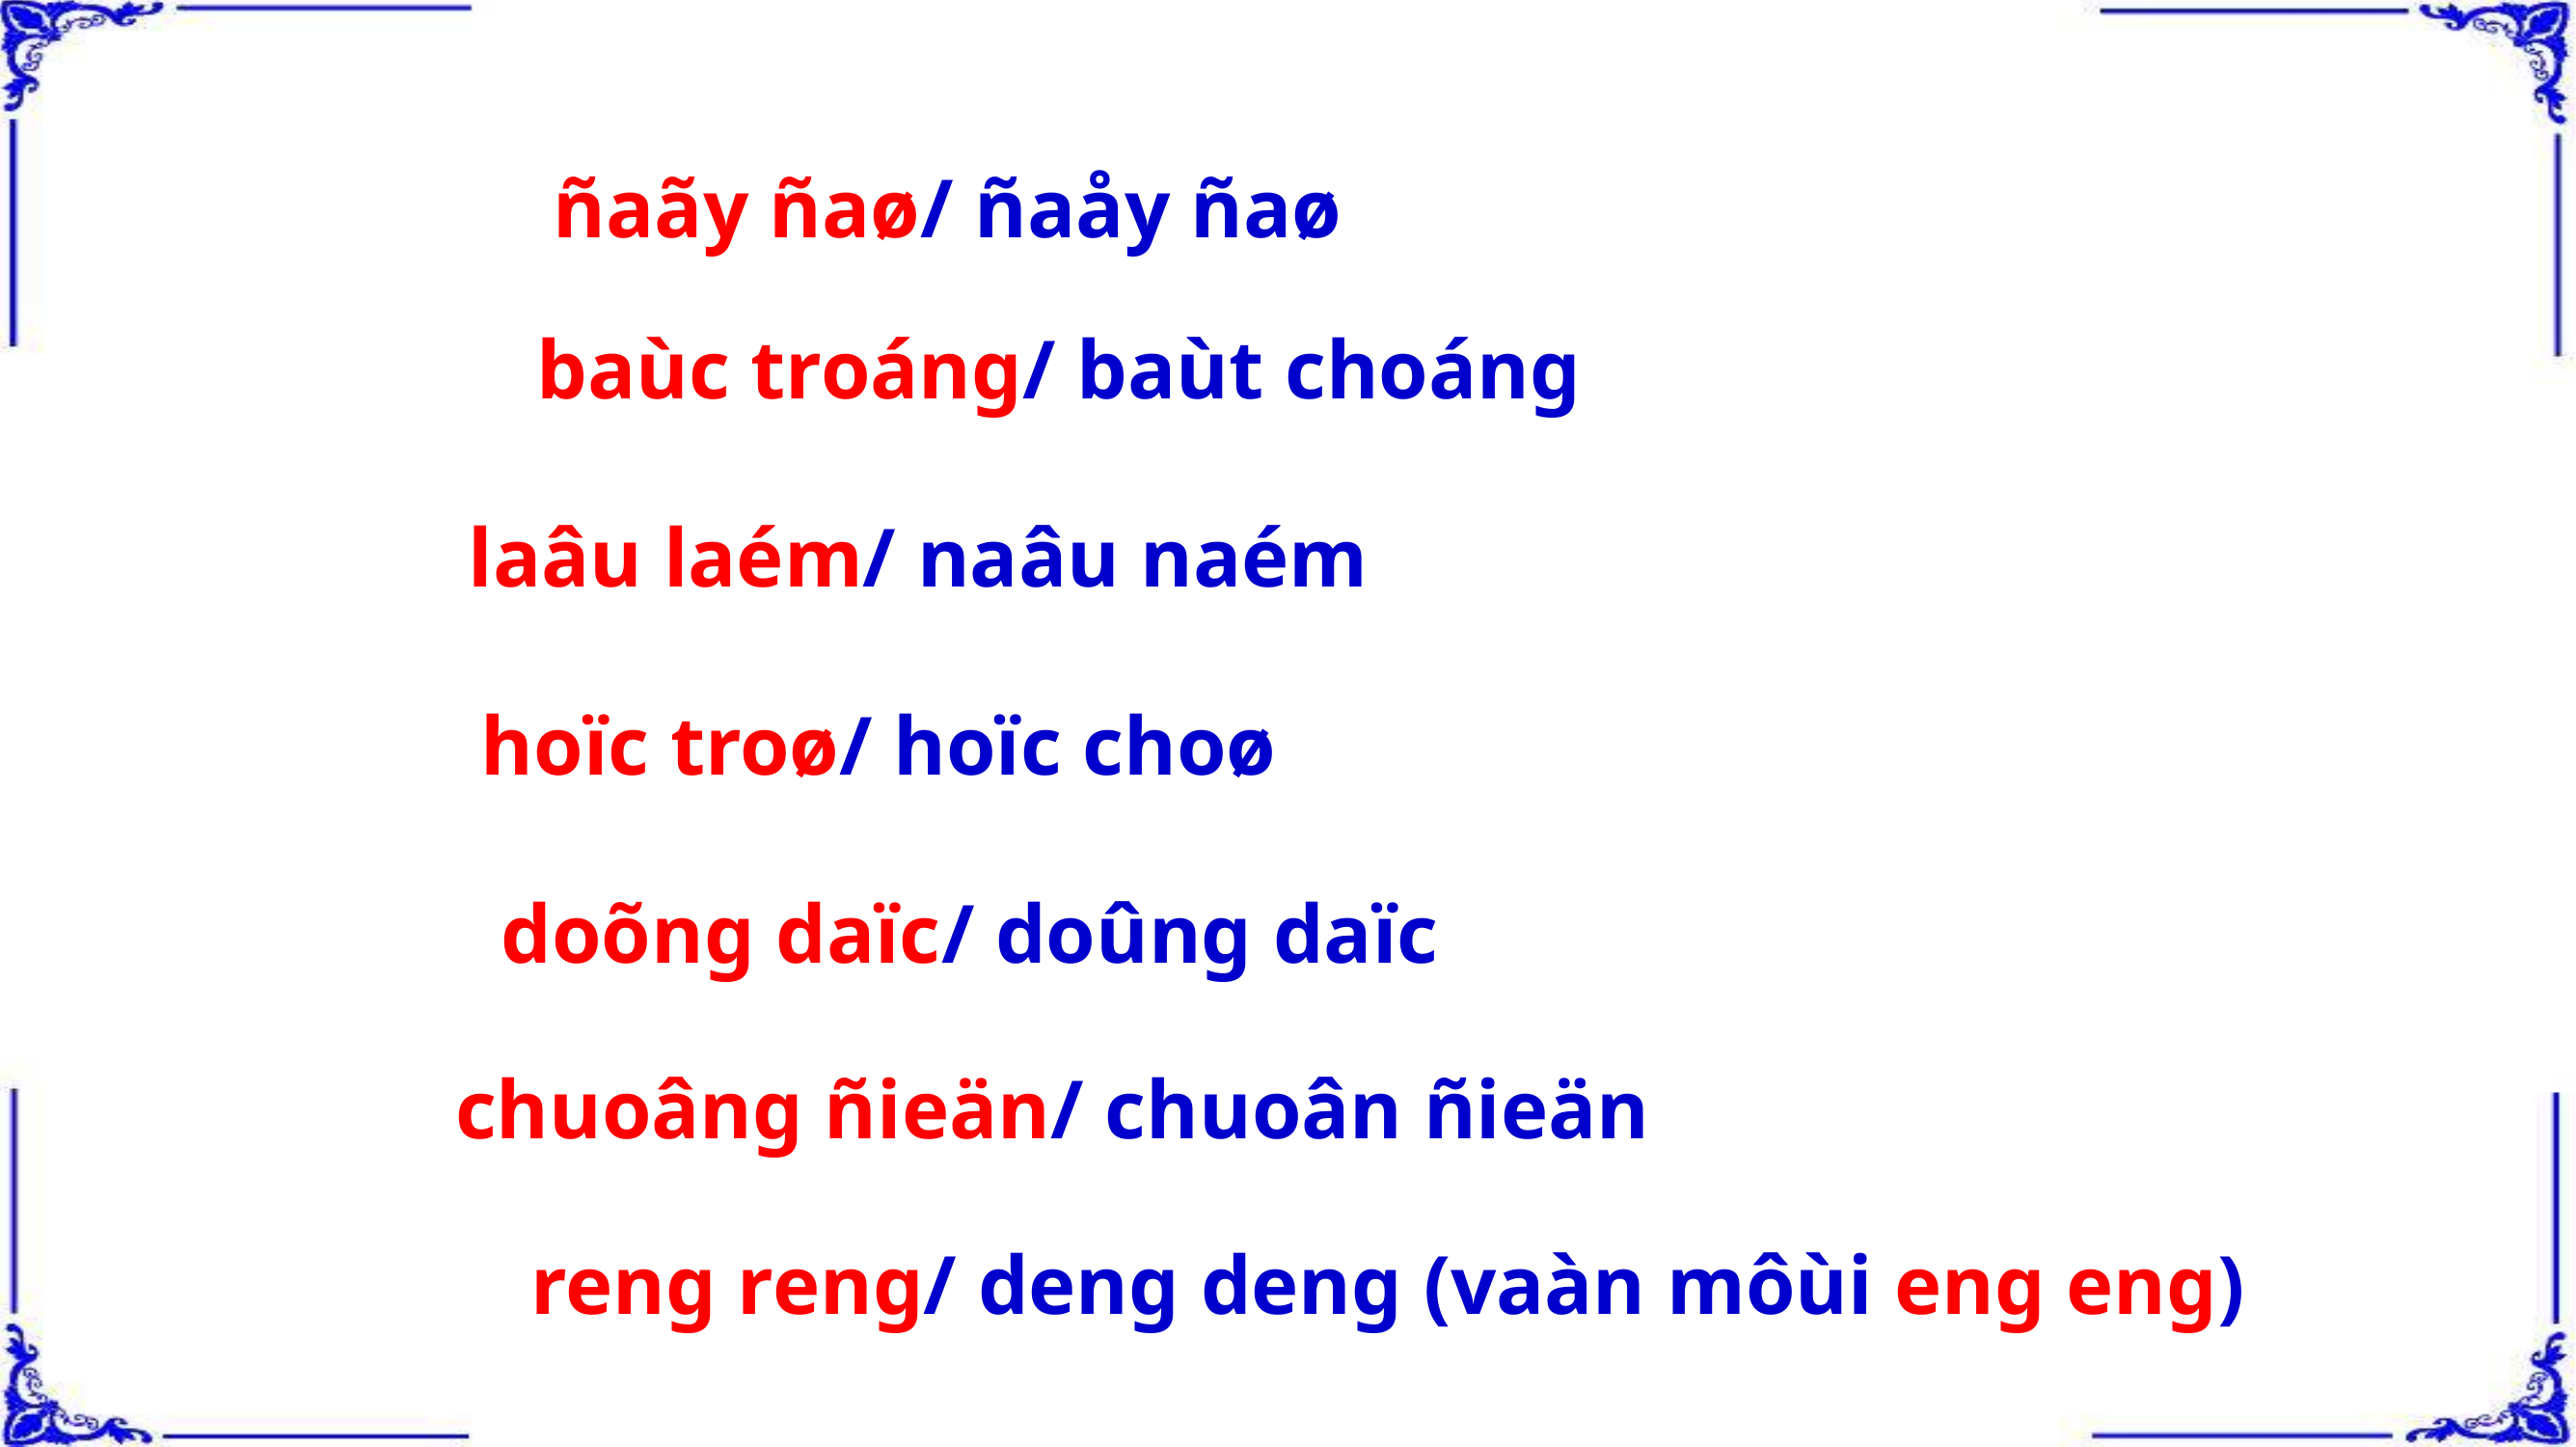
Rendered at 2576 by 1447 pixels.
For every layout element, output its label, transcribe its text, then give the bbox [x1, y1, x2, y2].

text_box doõng daïc/ doûng daïc [486, 876, 1453, 987]
text_box ñaãy ñaø/ ñaåy ñaø [539, 150, 1920, 261]
text_box hoïc troø/ hoïc choø [467, 687, 1291, 799]
text_box reng reng/ deng deng (vaàn môùi eng eng) [516, 1226, 2260, 1338]
text_box laâu laém/ naâu naém [454, 499, 1383, 611]
text_box baùc troáng/ baùt choáng [522, 311, 1889, 423]
picture [0, 0, 2576, 1447]
text_box chuoâng ñieän/ chuoân ñieän [441, 1051, 1665, 1162]
